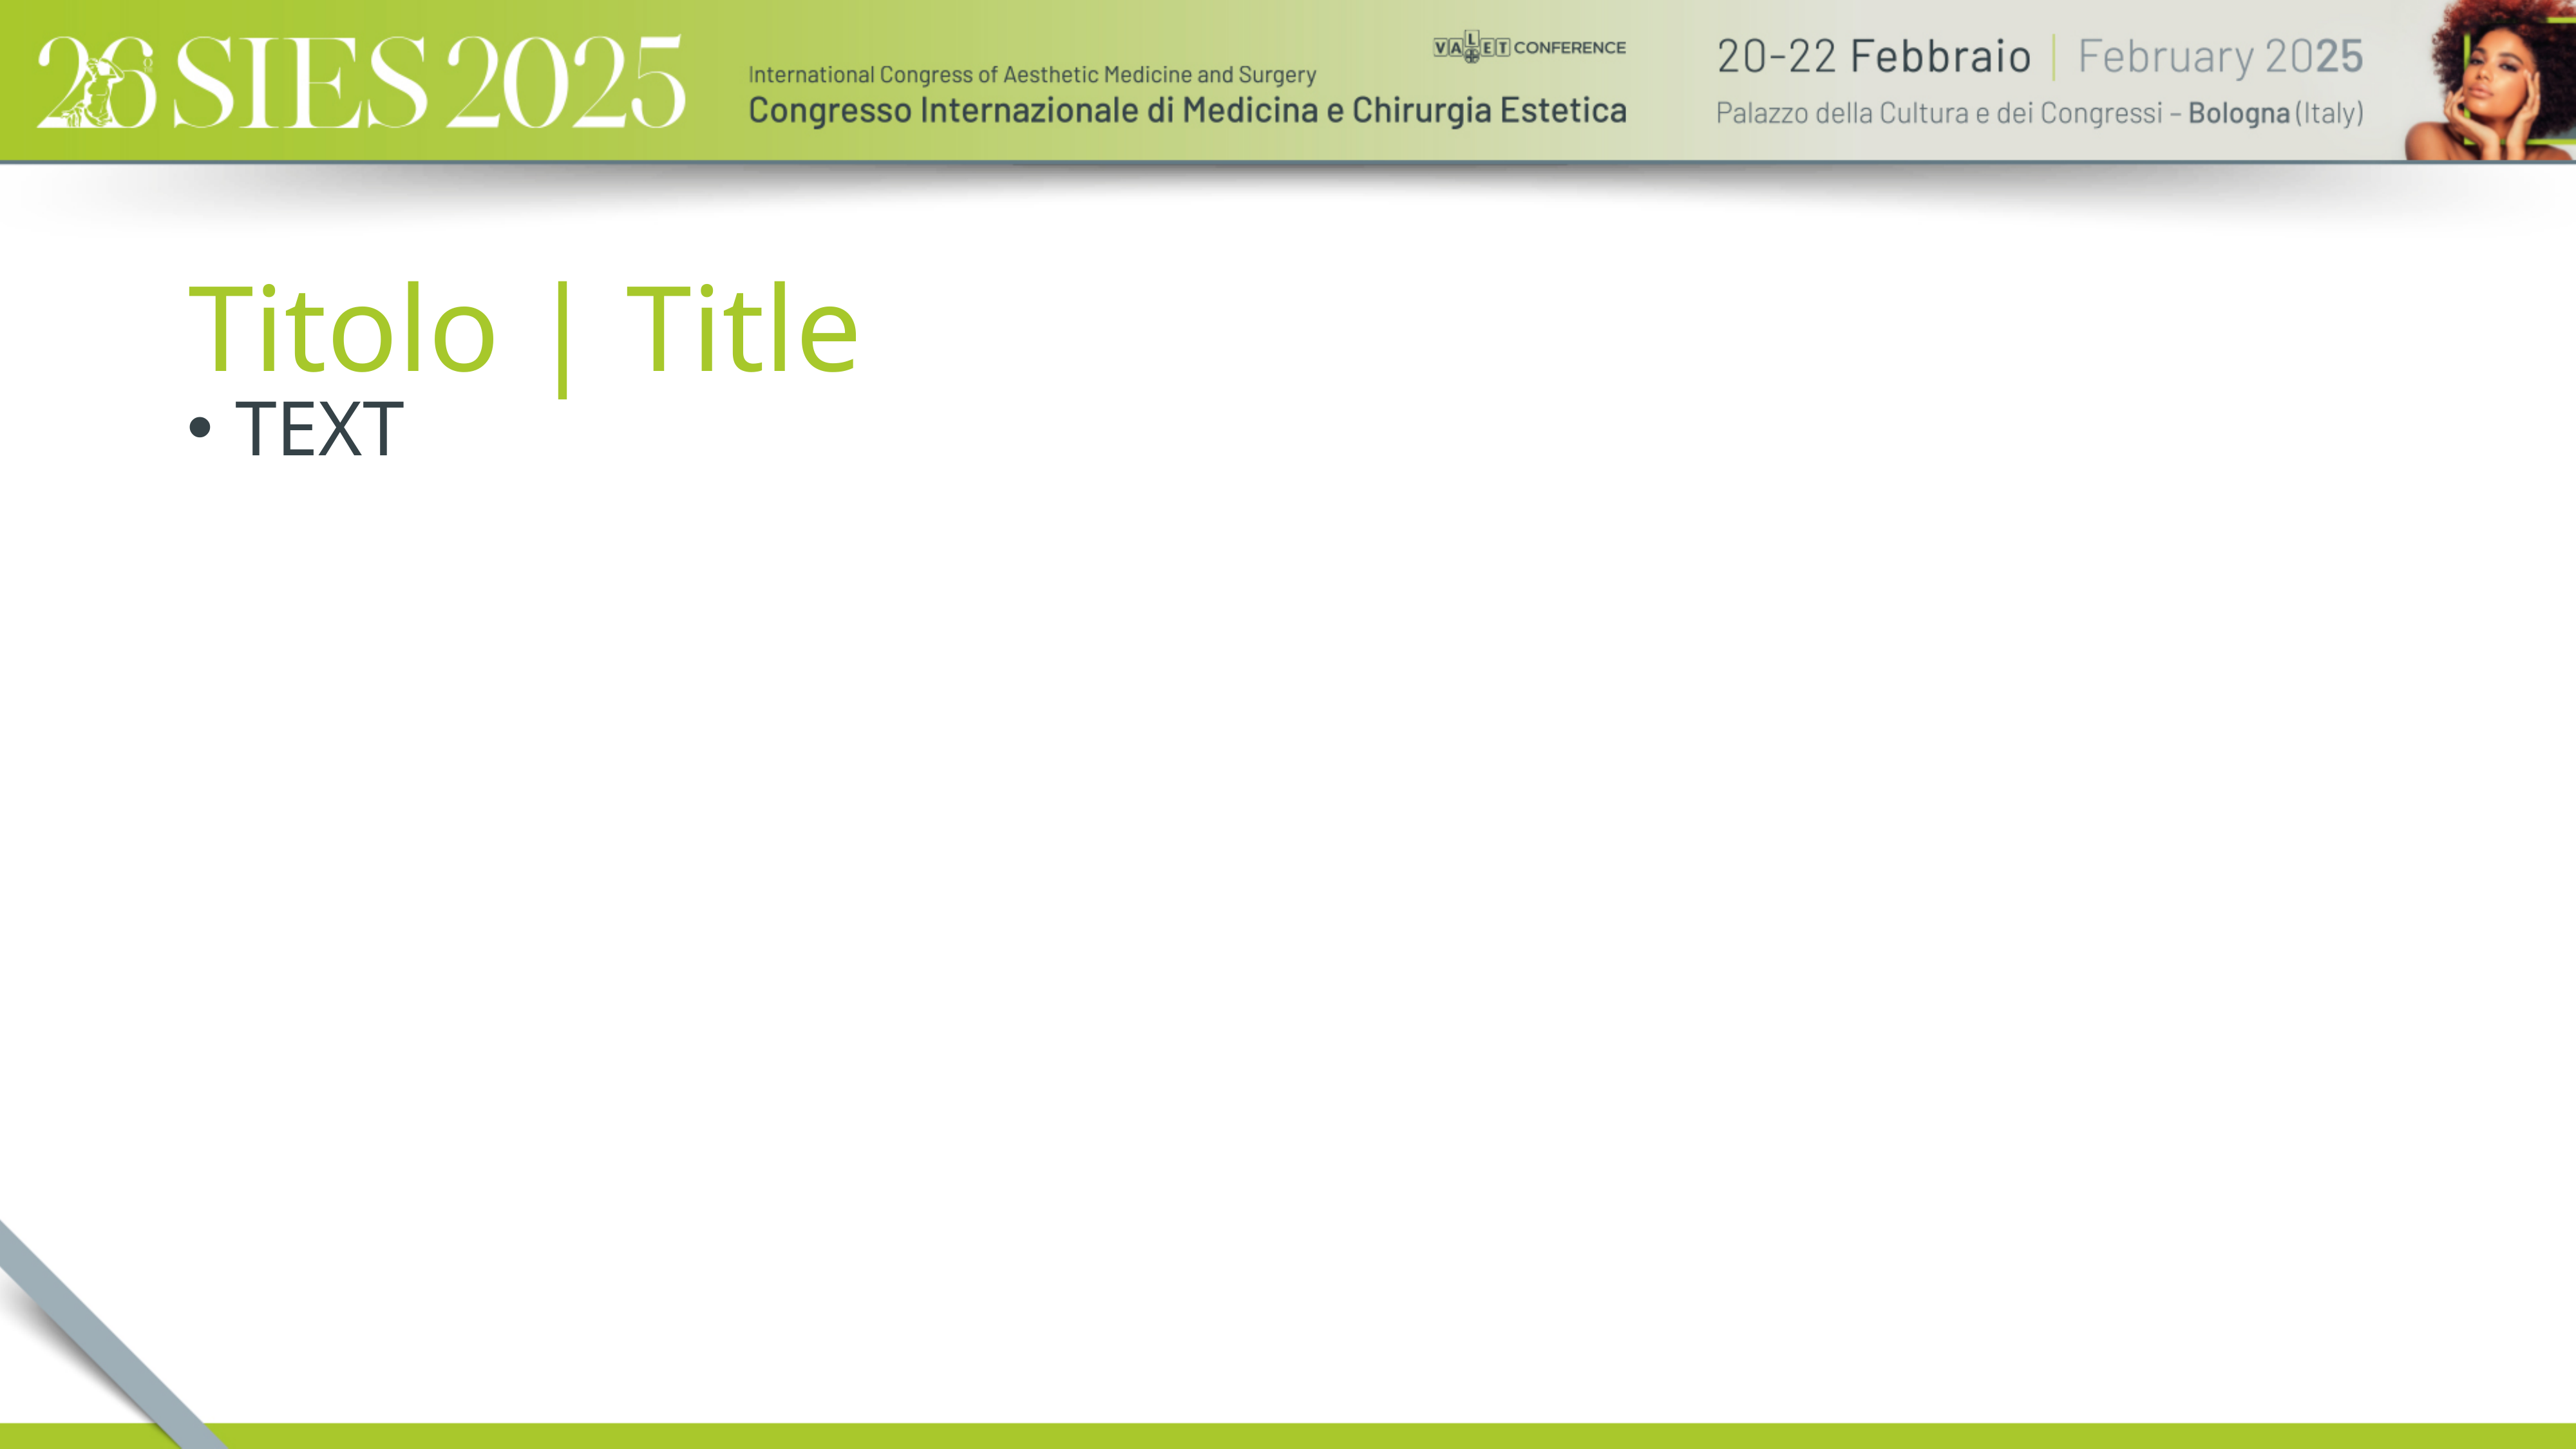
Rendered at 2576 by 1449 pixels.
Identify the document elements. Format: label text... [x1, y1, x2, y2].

list TEXT [177, 385, 2399, 1305]
title Titolo | Title [178, 212, 2398, 385]
picture [0, 0, 2576, 1449]
